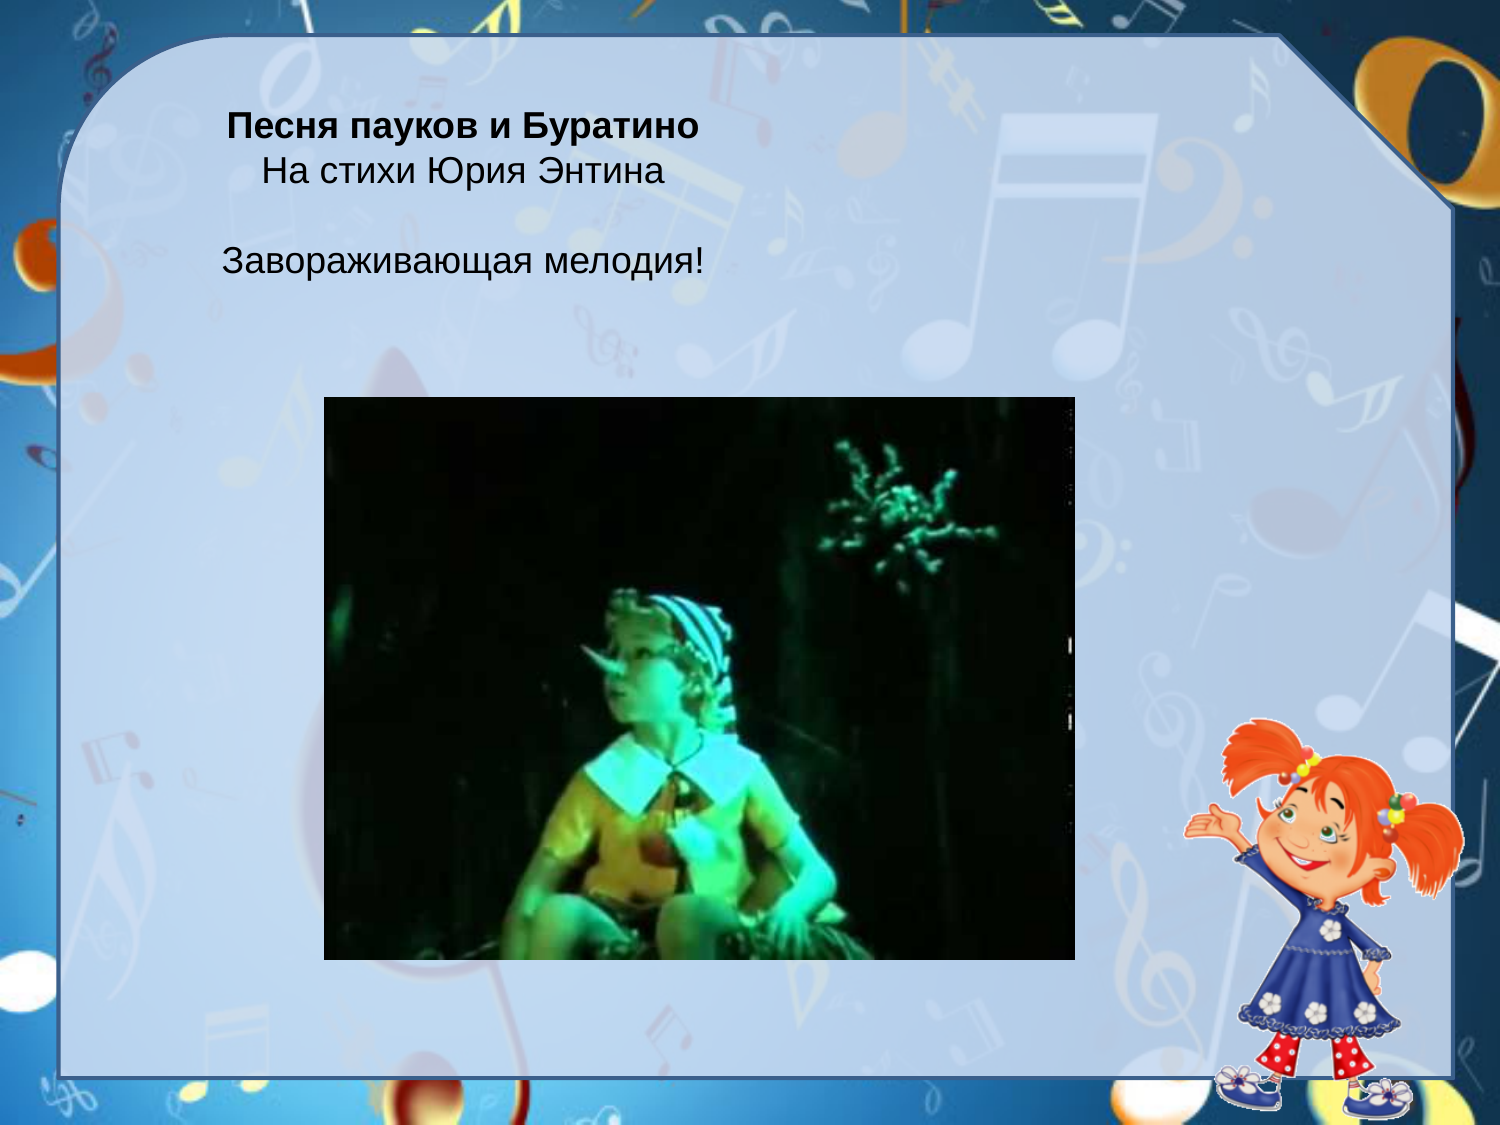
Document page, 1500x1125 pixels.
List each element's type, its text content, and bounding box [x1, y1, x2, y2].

picture [0, 0, 1500, 1125]
text_box Песня пауков и Буратино На стихи Юрия Энтина Завораживающая мелодия! [206, 93, 720, 288]
